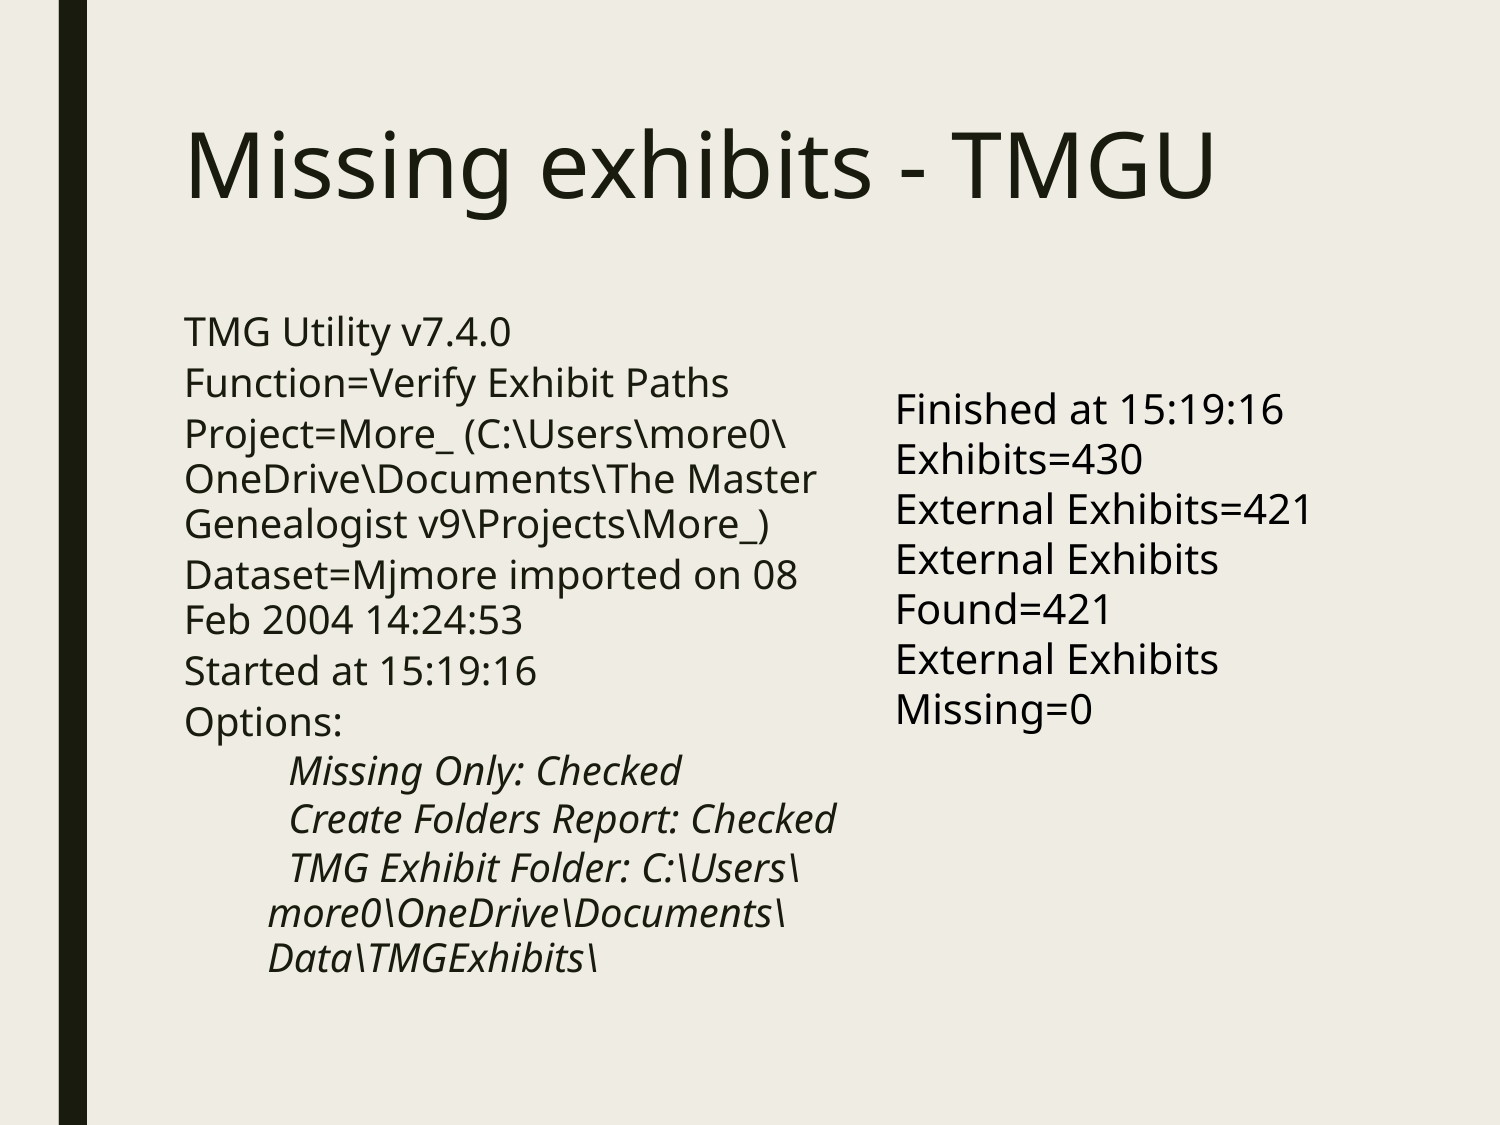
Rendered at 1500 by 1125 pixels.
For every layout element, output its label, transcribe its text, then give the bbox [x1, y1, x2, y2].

text_box Finished at 15:19:16 Exhibits=430 External Exhibits=421 External Exhibits Found=421 External Exhibits Missing=0 [879, 375, 1412, 785]
list TMG Utility v7.4.0 Function=Verify Exhibit Paths Project=More_ (C:\Users\more0\OneDrive\Documents\The Master Genealogist v9\Projects\More_) Dataset=Mjmore imported on 08 Feb 2004 14:24:53 Started at 15:19:16 Options: Missing Only: Checked Create Folders Report: Checked TMG Exhibit Folder: C:\Users\more0\OneDrive\Documents\Data\TMGExhibits\ [168, 302, 857, 1083]
title Missing exhibits - TMGU [168, 112, 1351, 357]
